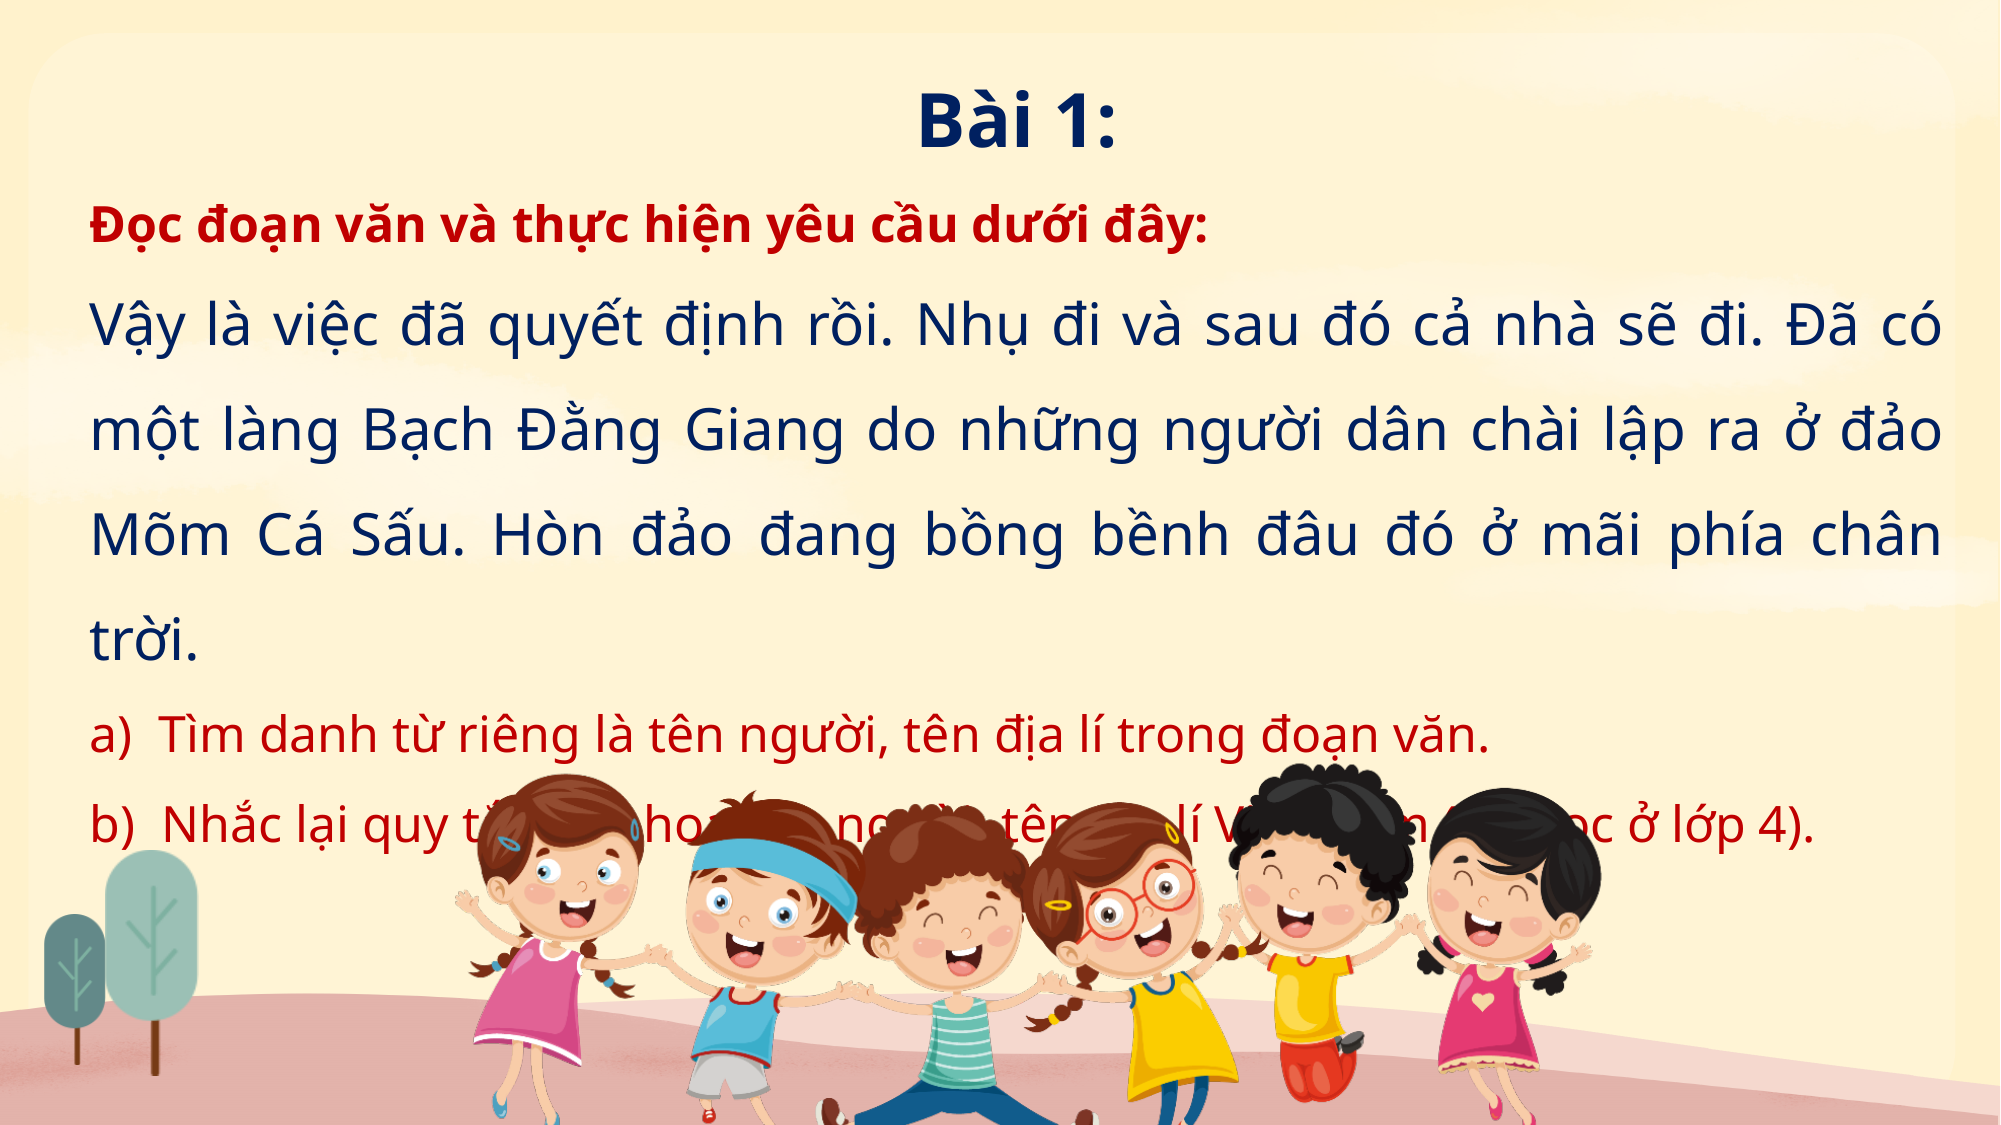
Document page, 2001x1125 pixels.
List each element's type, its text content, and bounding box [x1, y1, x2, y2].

picture [0, 0, 1998, 615]
picture [0, 646, 2001, 1125]
text_box Bài 1: Đọc đoạn văn và thực hiện yêu cầu dưới đây: Vậy là việc đã quyết định rồi. Nhụ đi và sau đó cả nhà sẽ đi. Đã có một làng Bạch Đằng Giang do những người dân chài lập ra ở đảo Mõm Cá Sấu. Hòn đảo đang bồng bềnh đâu đó ở mãi phía chân trời. a) Tìm danh từ riêng là tên người, tên địa lí trong đoạn văn. b) Nhắc lại quy tắc viết hoa tên người, tên địa lí Việt Nam (đã học ở lớp 4). [75, 64, 1960, 860]
